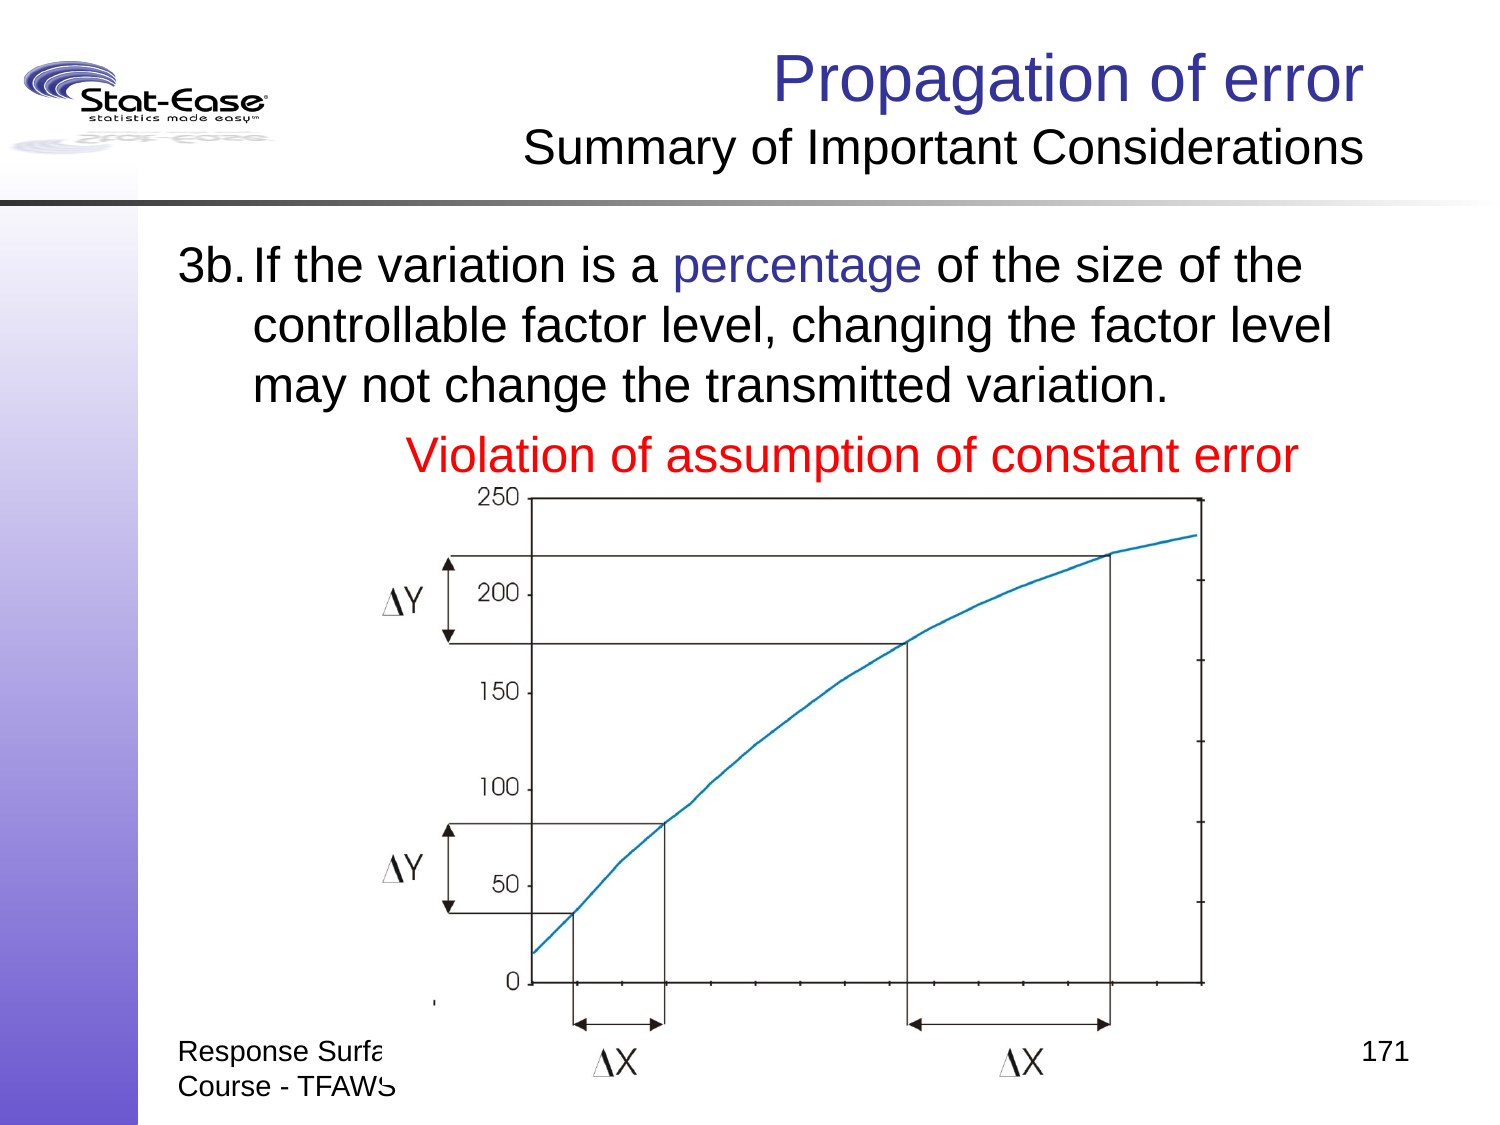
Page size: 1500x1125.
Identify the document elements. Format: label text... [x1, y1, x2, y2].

picture [0, 7, 363, 263]
picture [381, 487, 1205, 1085]
title Propagation of error Summary of Important Considerations [299, 14, 1381, 196]
slide_number 171 [1074, 1024, 1426, 1103]
slide_number Response Surface Short Course - TFAWS [162, 1024, 513, 1103]
list 3b. If the variation is a percentage of the size of the controllable factor level, changing the factor level may not change the transmitted variation. Violation of assumption of constant error [162, 224, 1376, 501]
